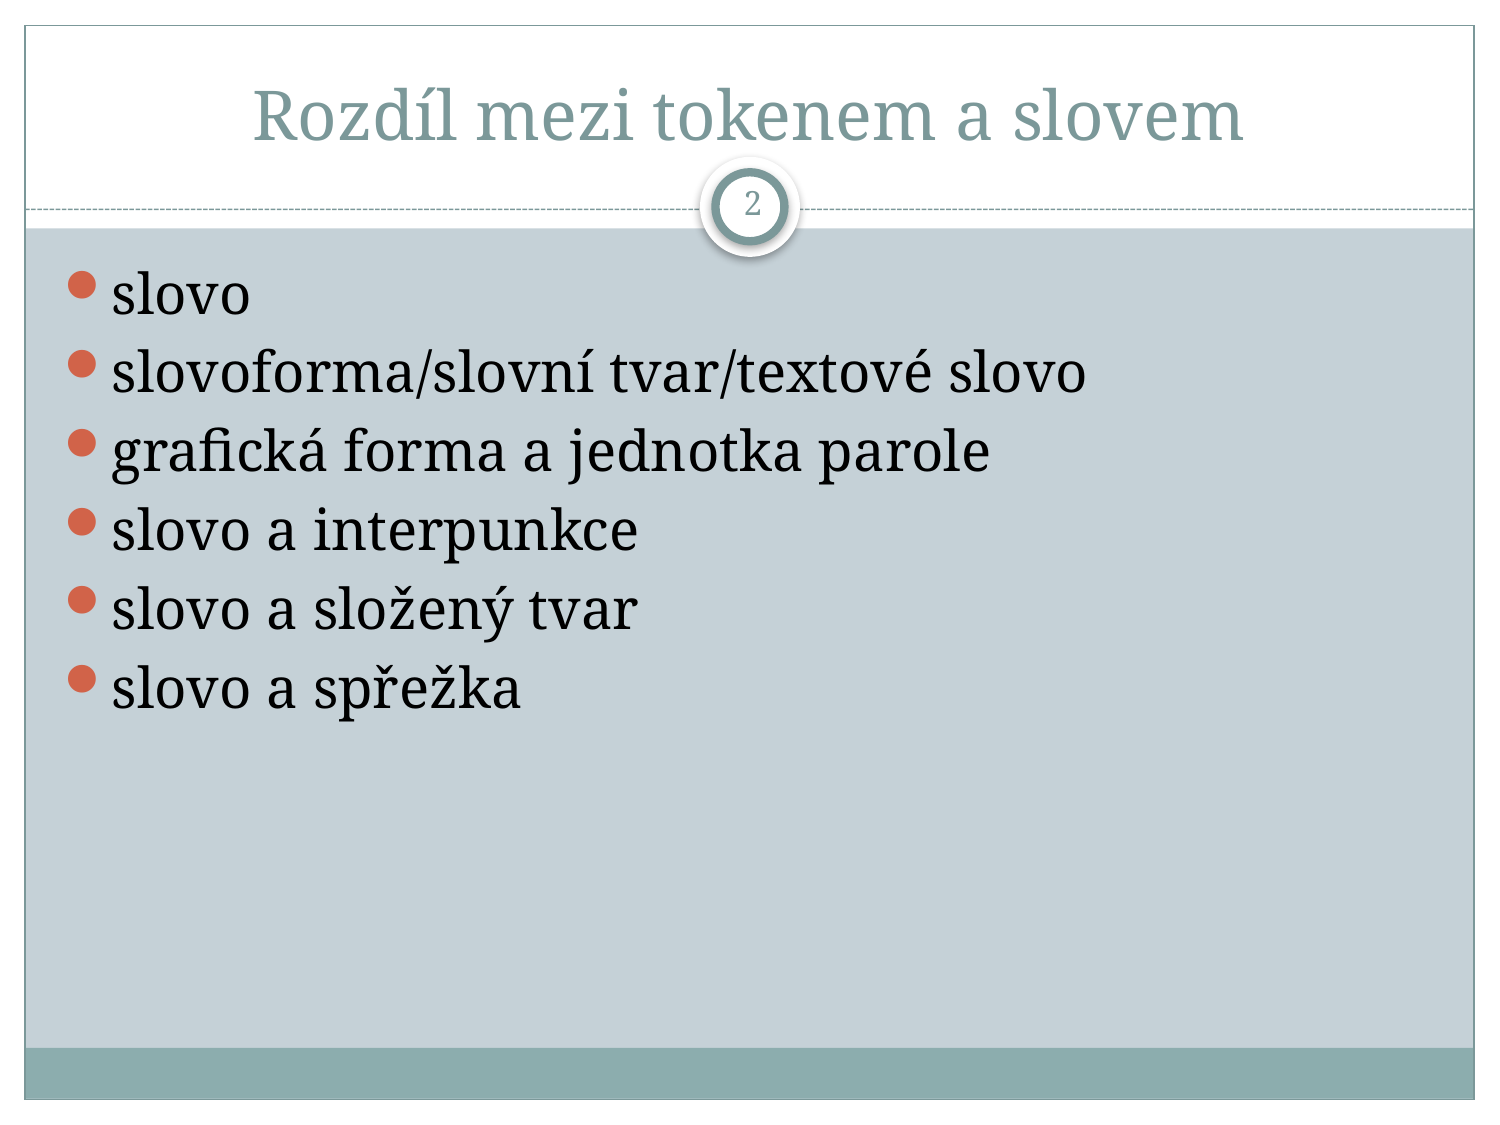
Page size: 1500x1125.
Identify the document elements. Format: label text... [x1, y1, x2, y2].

title Rozdíl mezi tokenem a slovem [49, 37, 1450, 162]
list slovo slovoforma/slovní tvar/textové slovo grafická forma a jednotka parole slovo a interpunkce slovo a složený tvar slovo a spřežka [49, 250, 1445, 1001]
slide_number 2 [715, 168, 791, 241]
